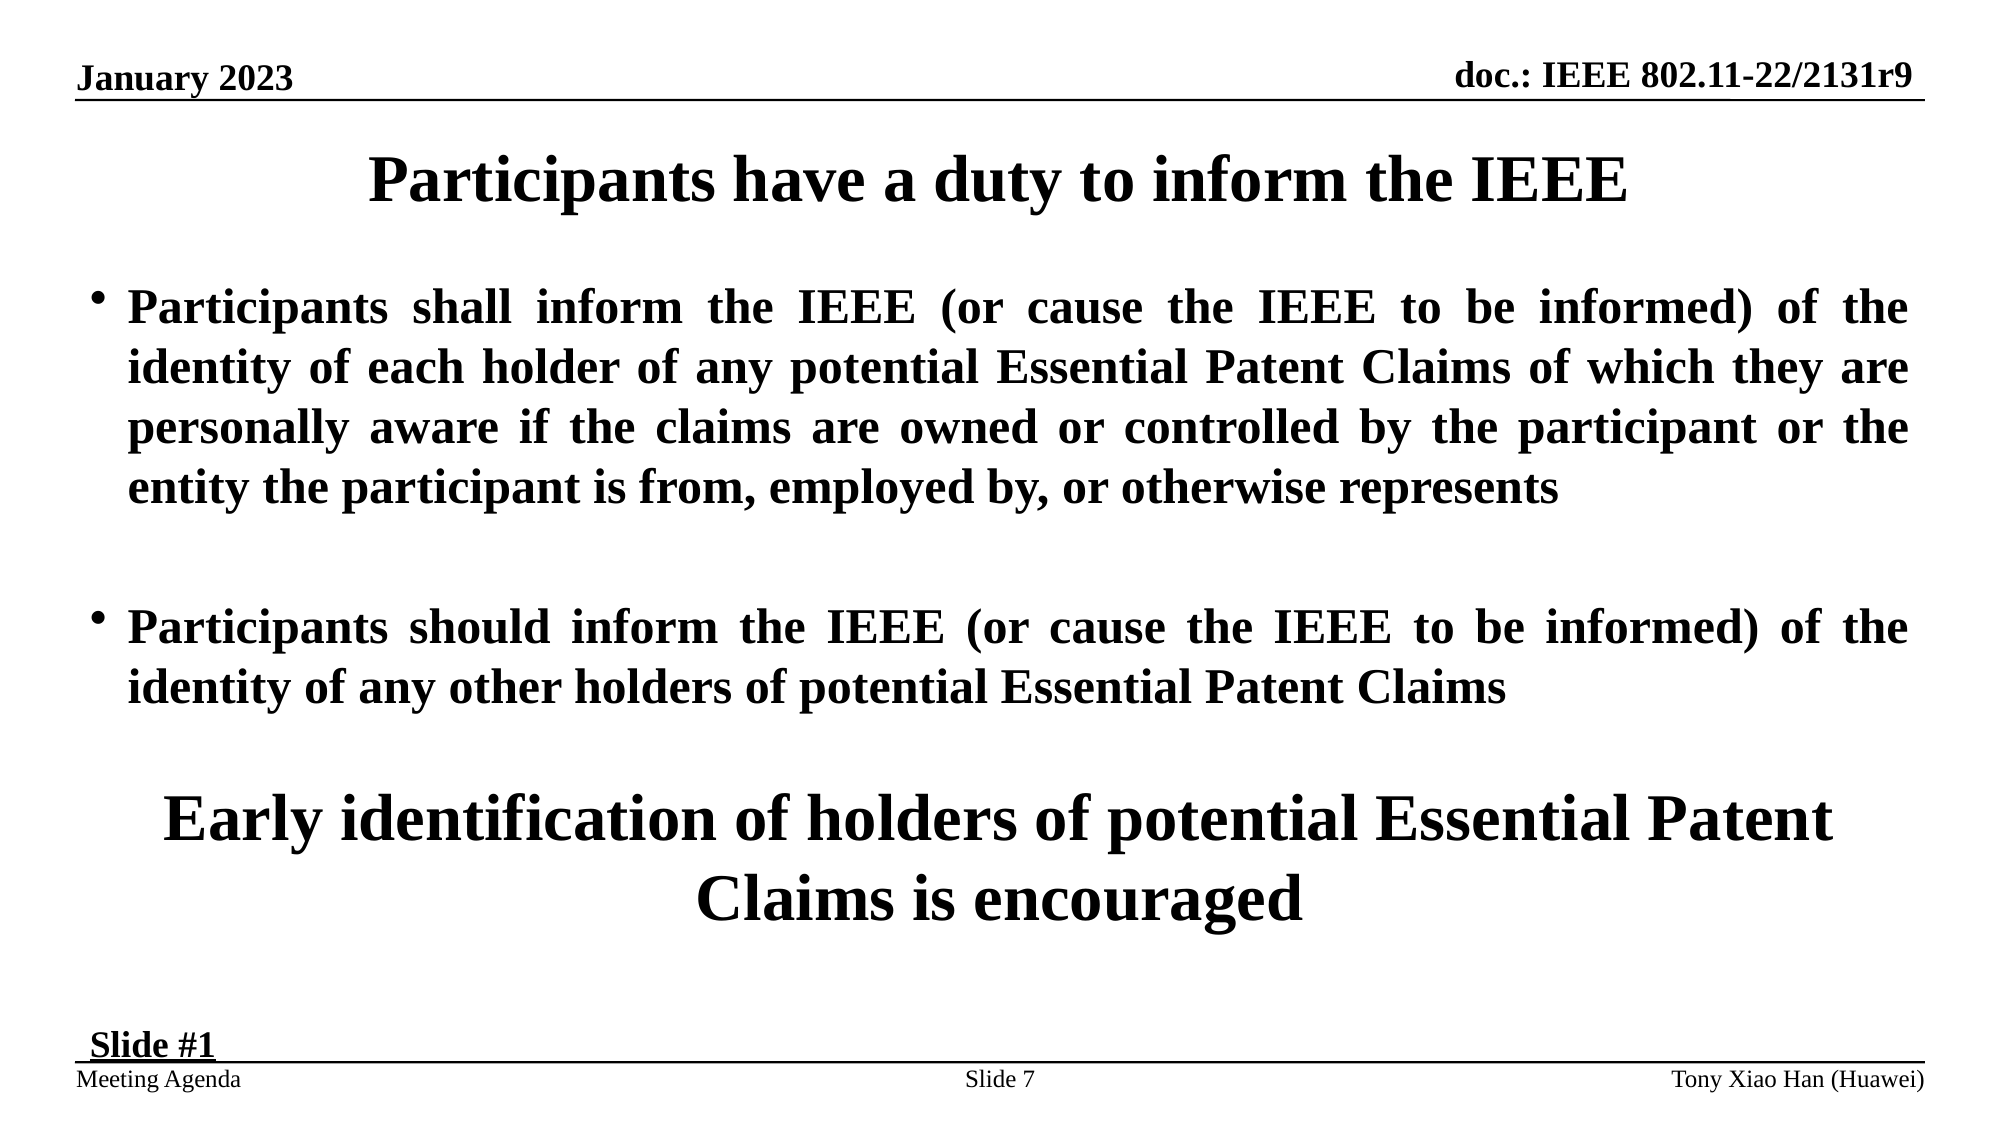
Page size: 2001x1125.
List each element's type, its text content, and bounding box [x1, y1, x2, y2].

text_box Slide #1 [75, 1012, 232, 1073]
text_box Participants have a duty to inform the IEEE [350, 87, 1650, 263]
text_box Participants shall inform the IEEE (or cause the IEEE to be informed) of the identity of each holder of any potential Essential Patent Claims of which they are personally aware if the claims are owned or controlled by the participant or the entity the participant is from, employed by, or otherwise represents Participants should inform the IEEE (or cause the IEEE to be informed) of the identity of any other holders of potential Essential Patent Claims Early identification of holders of potential Essential Patent Claims is encouraged [75, 246, 1925, 1100]
text_box [337, 37, 1688, 163]
